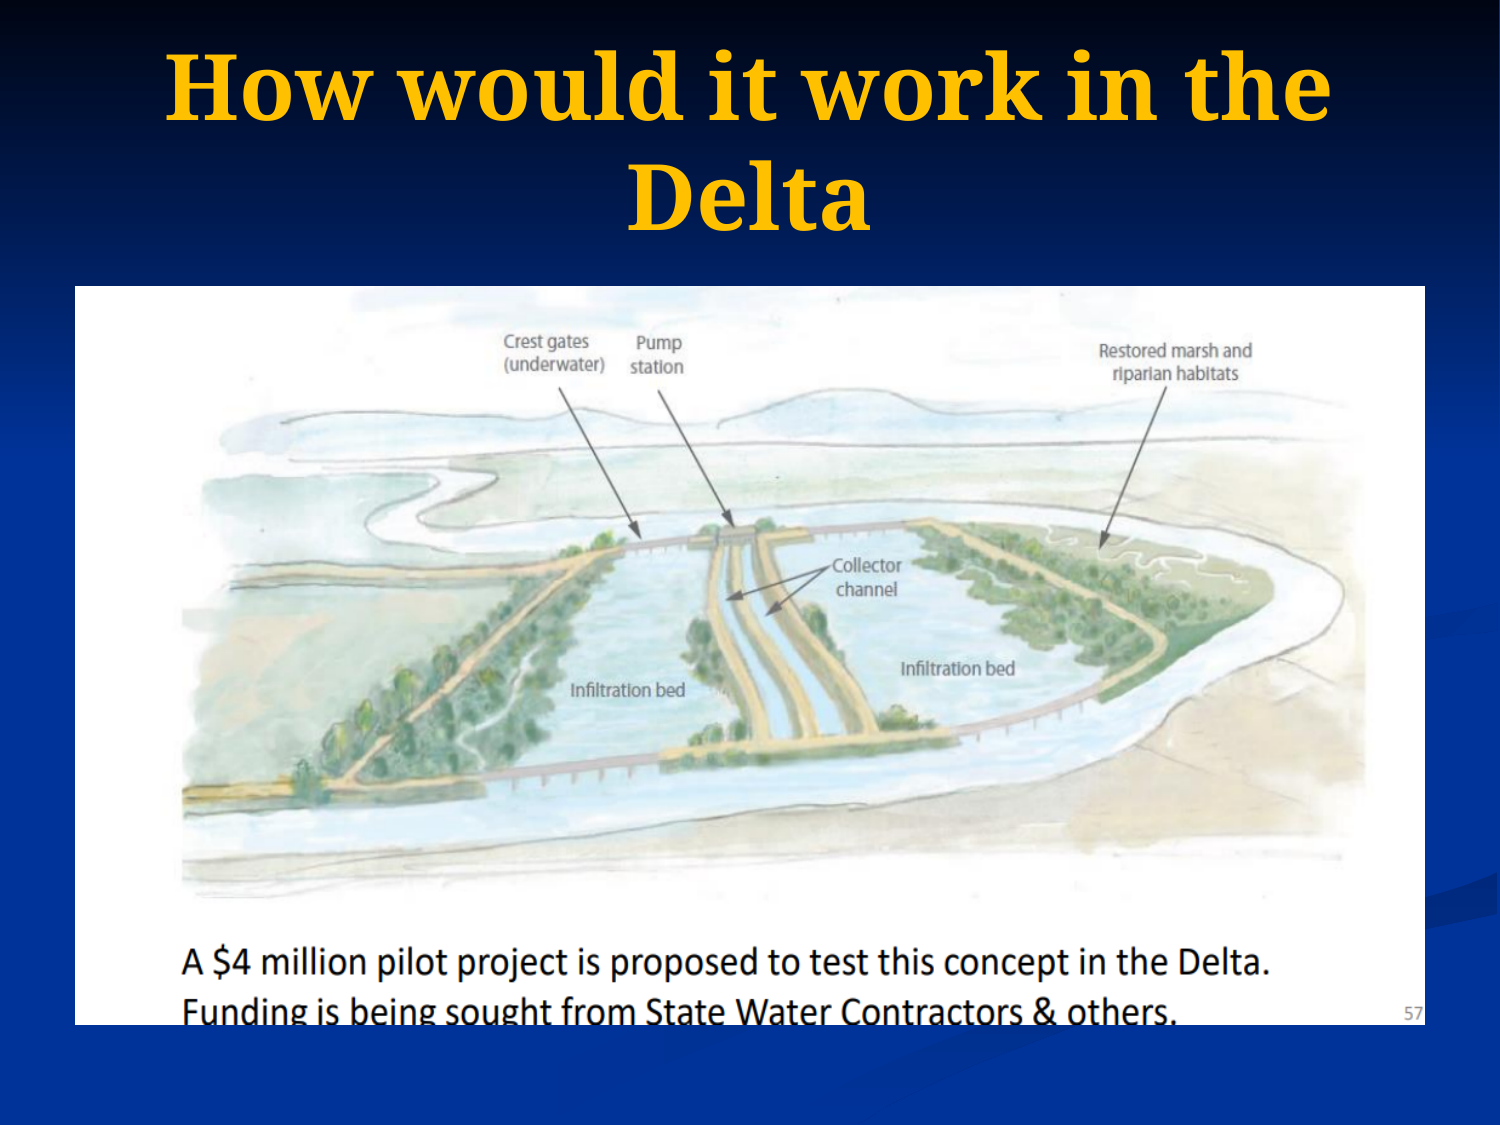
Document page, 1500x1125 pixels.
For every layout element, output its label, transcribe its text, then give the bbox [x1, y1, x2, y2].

title How would it work in the Delta [75, 45, 1425, 233]
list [74, 286, 1425, 1025]
